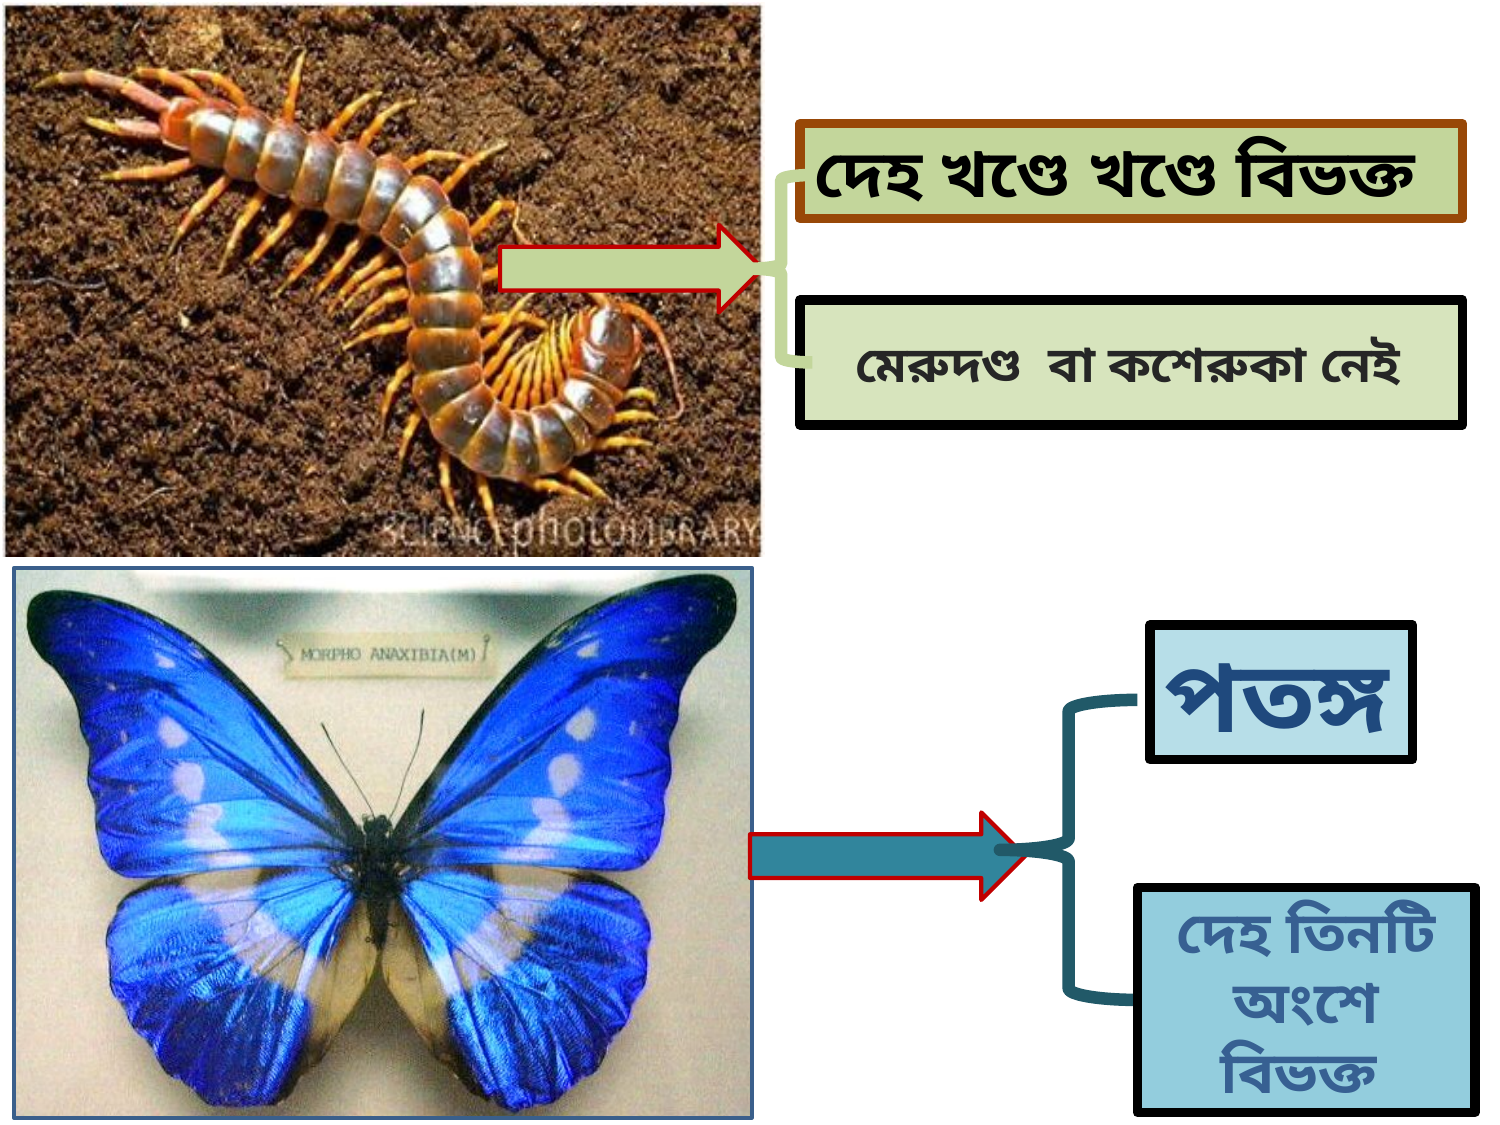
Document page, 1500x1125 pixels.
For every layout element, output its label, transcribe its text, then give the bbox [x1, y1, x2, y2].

text_box দেহ তিনটি অংশে বিভক্ত [1135, 885, 1477, 1114]
text_box [749, 174, 813, 364]
text_box [2, 2, 765, 558]
text_box [999, 699, 1138, 1001]
text_box মেরুদণ্ড বা কশেরুকা নেই [798, 298, 1464, 427]
text_box দেহ খণ্ডে খণ্ডে বিভক্ত [799, 123, 1463, 219]
text_box [12, 566, 754, 1120]
text_box পতঙ্গ [1149, 624, 1413, 760]
text_box [497, 223, 764, 315]
text_box [747, 810, 1028, 902]
